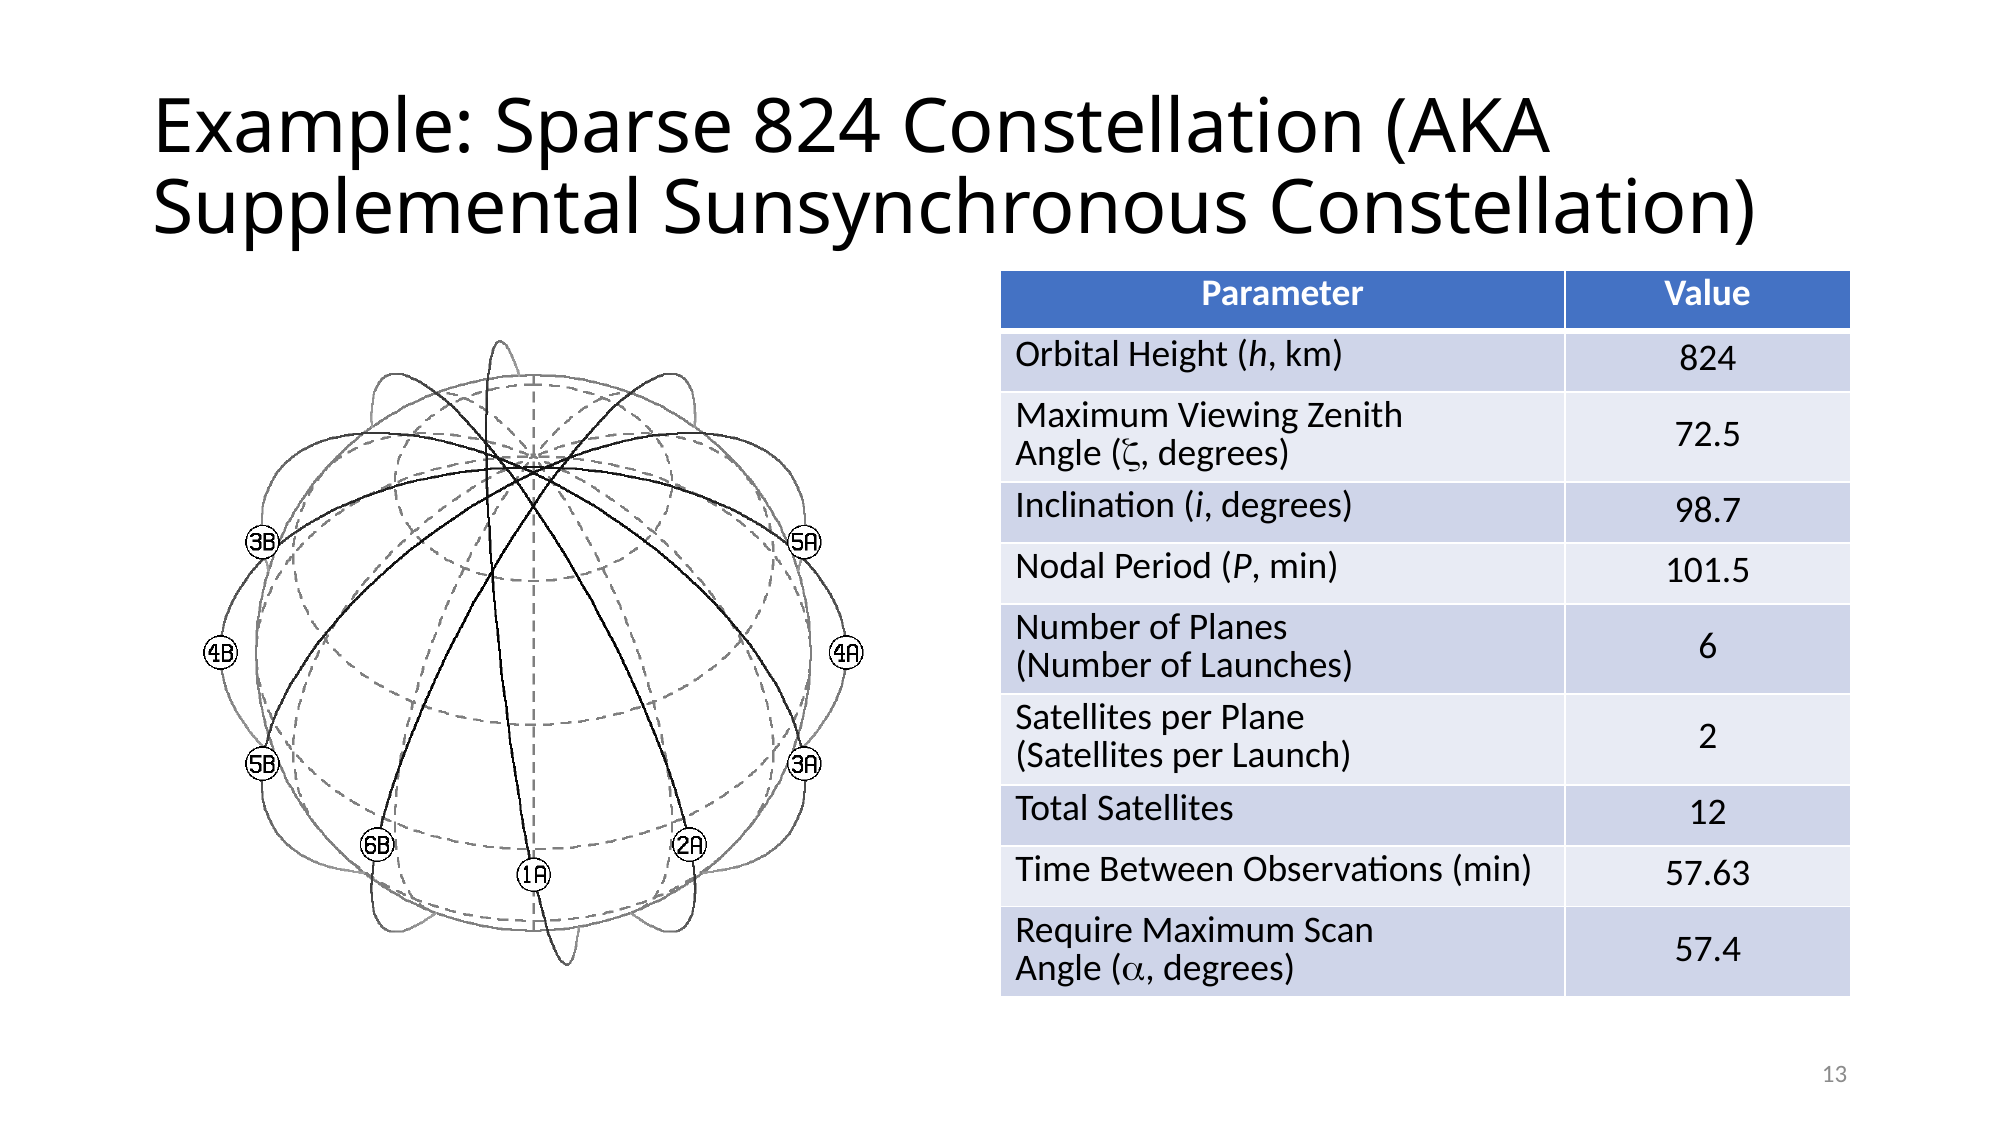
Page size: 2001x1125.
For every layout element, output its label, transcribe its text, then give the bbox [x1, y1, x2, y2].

table_cell 6 [1566, 605, 1850, 693]
table_cell Satellites per Plane (Satellites per Launch) [1001, 695, 1564, 784]
table_cell 57.63 [1566, 847, 1850, 906]
slide_number 13 [1412, 1042, 1863, 1103]
table_cell 2 [1566, 695, 1850, 784]
table_cell Total Satellites [1001, 786, 1564, 845]
table_cell Inclination (i, degrees) [1001, 483, 1564, 542]
table_cell 98.7 [1566, 483, 1850, 542]
table_cell Time Between Observations (min) [1001, 847, 1564, 906]
table_cell 12 [1566, 786, 1850, 845]
table_cell Number of Planes (Number of Launches) [1001, 605, 1564, 693]
table_cell 824 [1566, 334, 1850, 391]
table_cell Nodal Period (P, min) [1001, 544, 1564, 603]
table_cell Require Maximum Scan Angle (a, degrees) [1001, 907, 1564, 996]
table_header Parameter [1001, 271, 1564, 328]
table_header Value [1566, 271, 1850, 328]
table_cell 57.4 [1566, 907, 1850, 996]
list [149, 269, 916, 1036]
table_cell 72.5 [1566, 393, 1850, 481]
table_cell 101.5 [1566, 544, 1850, 603]
table_cell Orbital Height (h, km) [1001, 334, 1564, 391]
title Example: Sparse 824 Constellation (AKA Supplemental Sunsynchronous Constellation) [137, 59, 1863, 278]
table_cell Maximum Viewing Zenith Angle (z, degrees) [1001, 393, 1564, 481]
